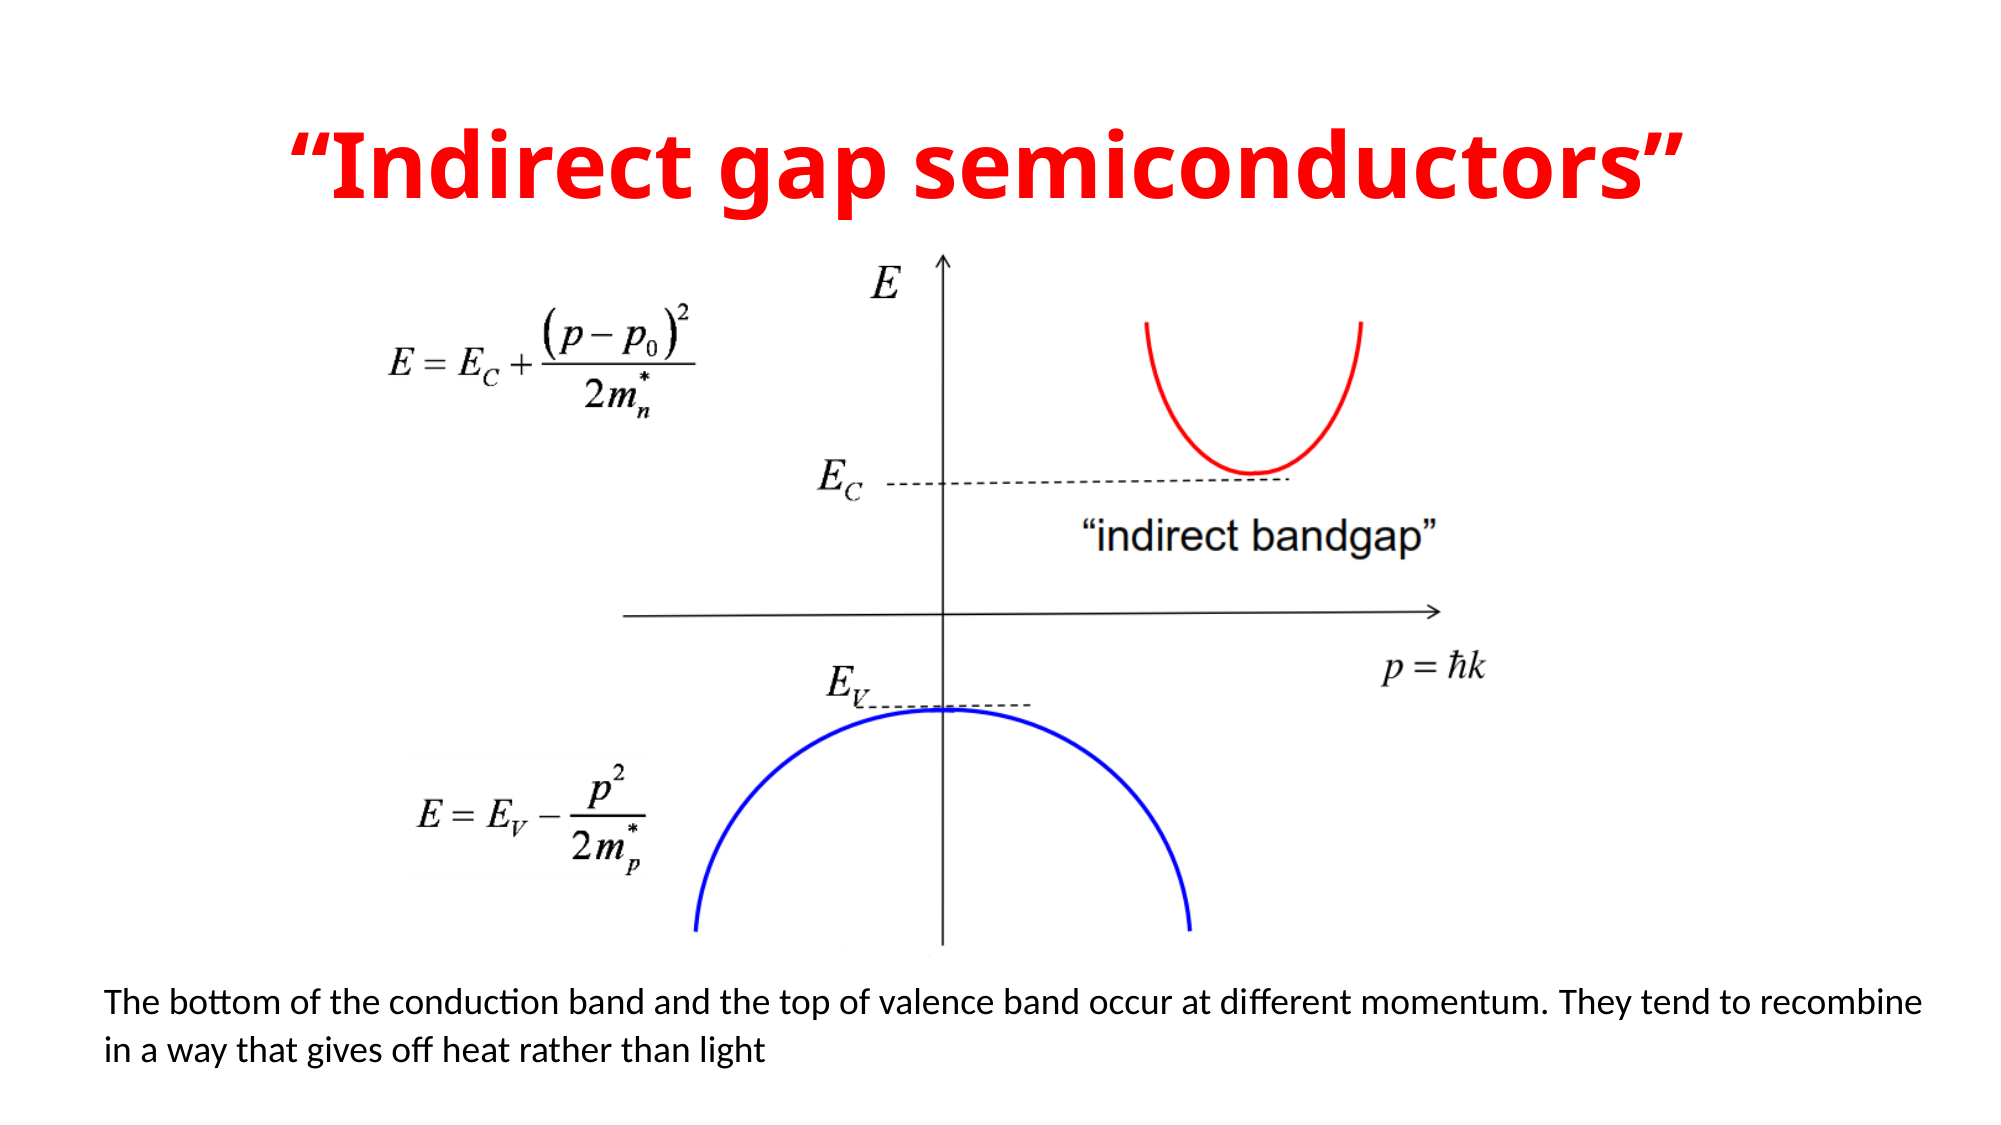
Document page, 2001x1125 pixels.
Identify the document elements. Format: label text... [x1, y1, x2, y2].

text_box The bottom of the conduction band and the top of valence band occur at different momentum. They tend to recombine in a way that gives off heat rather than light [89, 966, 1961, 1078]
picture [355, 240, 1516, 967]
title “Indirect gap semiconductors” [137, 59, 1863, 278]
